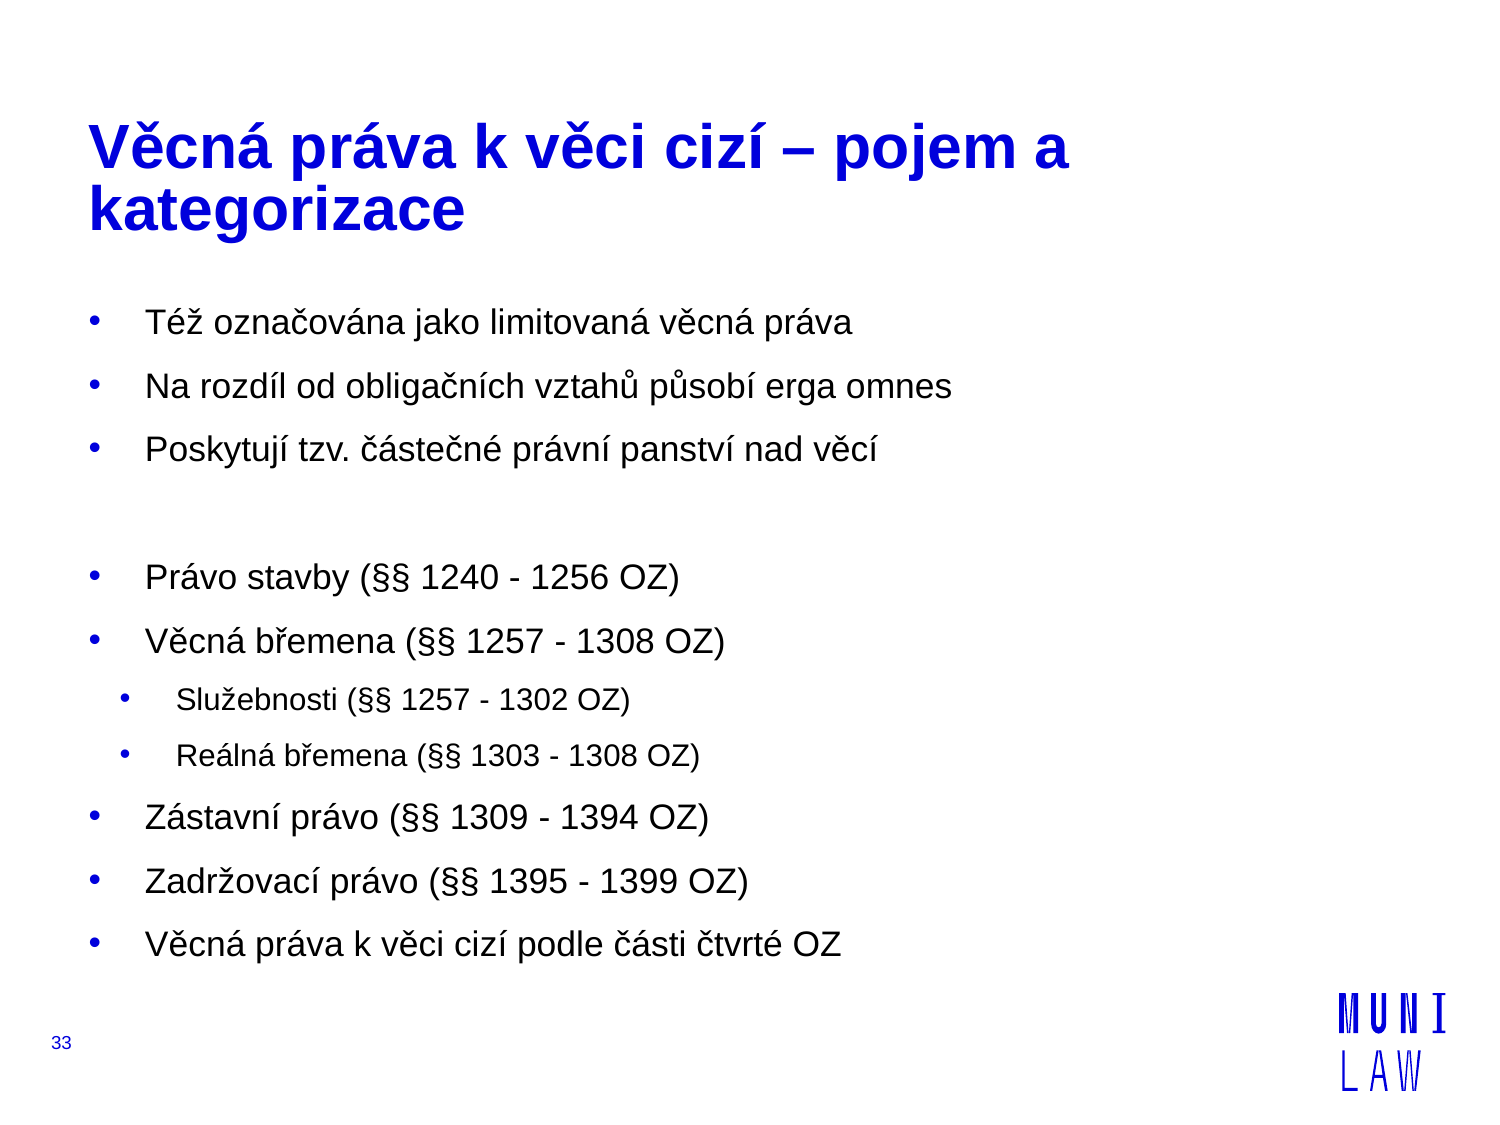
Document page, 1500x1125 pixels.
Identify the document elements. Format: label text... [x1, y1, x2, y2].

title Věcná práva k věci cizí – pojem a kategorizace [88, 118, 1412, 193]
list Též označována jako limitovaná věcná práva Na rozdíl od obligačních vztahů působí erga omnes Poskytují tzv. částečné právní panství nad věcí Právo stavby (§§ 1240 - 1256 OZ) Věcná břemena (§§ 1257 - 1308 OZ) Služebnosti (§§ 1257 - 1302 OZ) Reálná břemena (§§ 1303 - 1308 OZ) Zástavní právo (§§ 1309 - 1394 OZ) Zadržovací právo (§§ 1395 - 1399 OZ) Věcná práva k věci cizí podle části čtvrté OZ [88, 277, 1412, 957]
slide_number 33 [51, 1021, 82, 1063]
